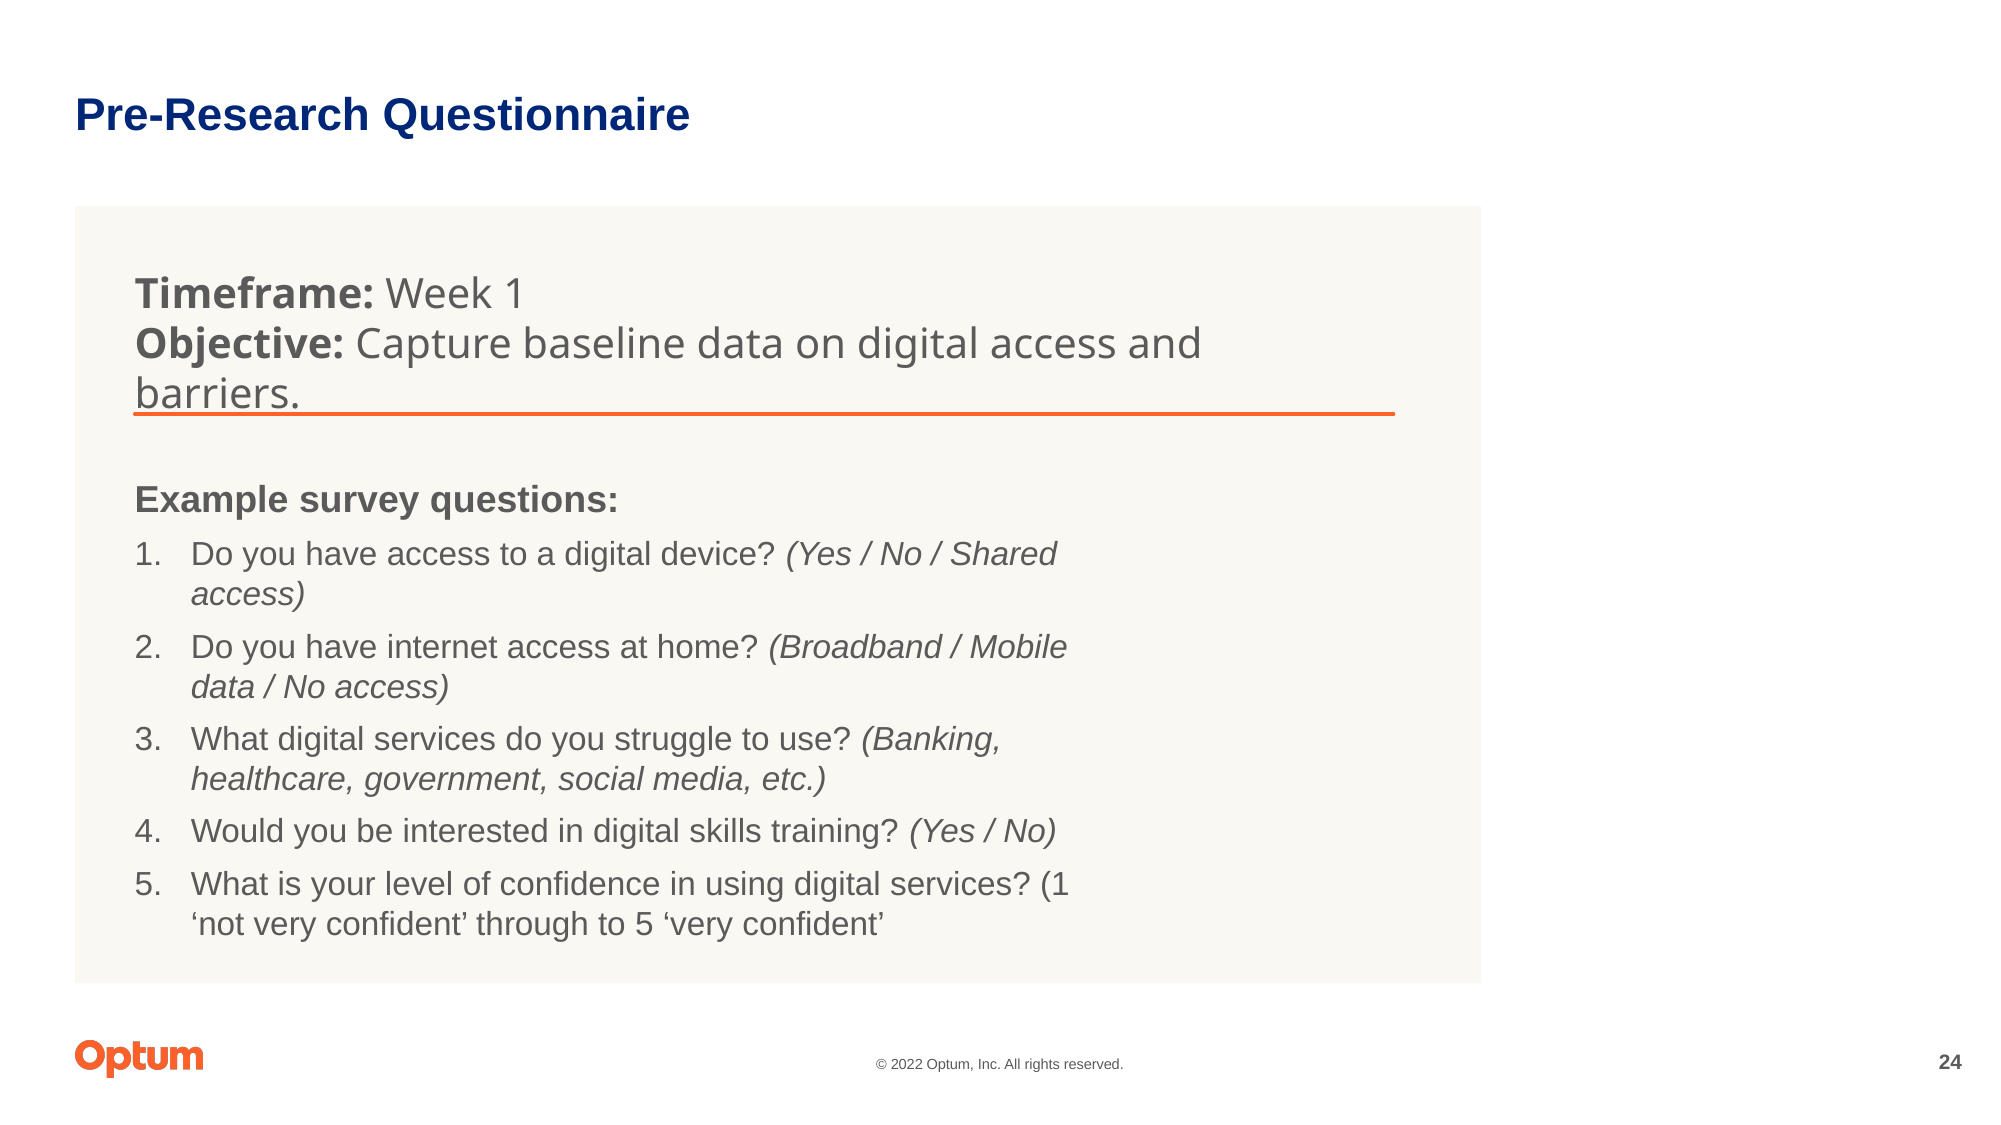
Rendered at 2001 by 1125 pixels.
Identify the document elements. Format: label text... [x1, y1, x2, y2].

text_box Timeframe: Week 1 Objective: Capture baseline data on digital access and barriers. [134, 266, 1322, 354]
title Pre-Research Questionnaire [75, 91, 1650, 142]
text_box Example survey questions: Do you have access to a digital device? (Yes / No / Shared access) Do you have internet access at home? (Broadband / Mobile data / No access) What digital services do you struggle to use? (Banking, healthcare, government, social media, etc.) Would you be interested in digital skills training? (Yes / No) What is your level of confidence in using digital services? (1 ‘not very confident’ through to 5 ‘very confident’ [134, 474, 1082, 935]
picture [75, 1040, 203, 1078]
text_box [74, 205, 1482, 984]
